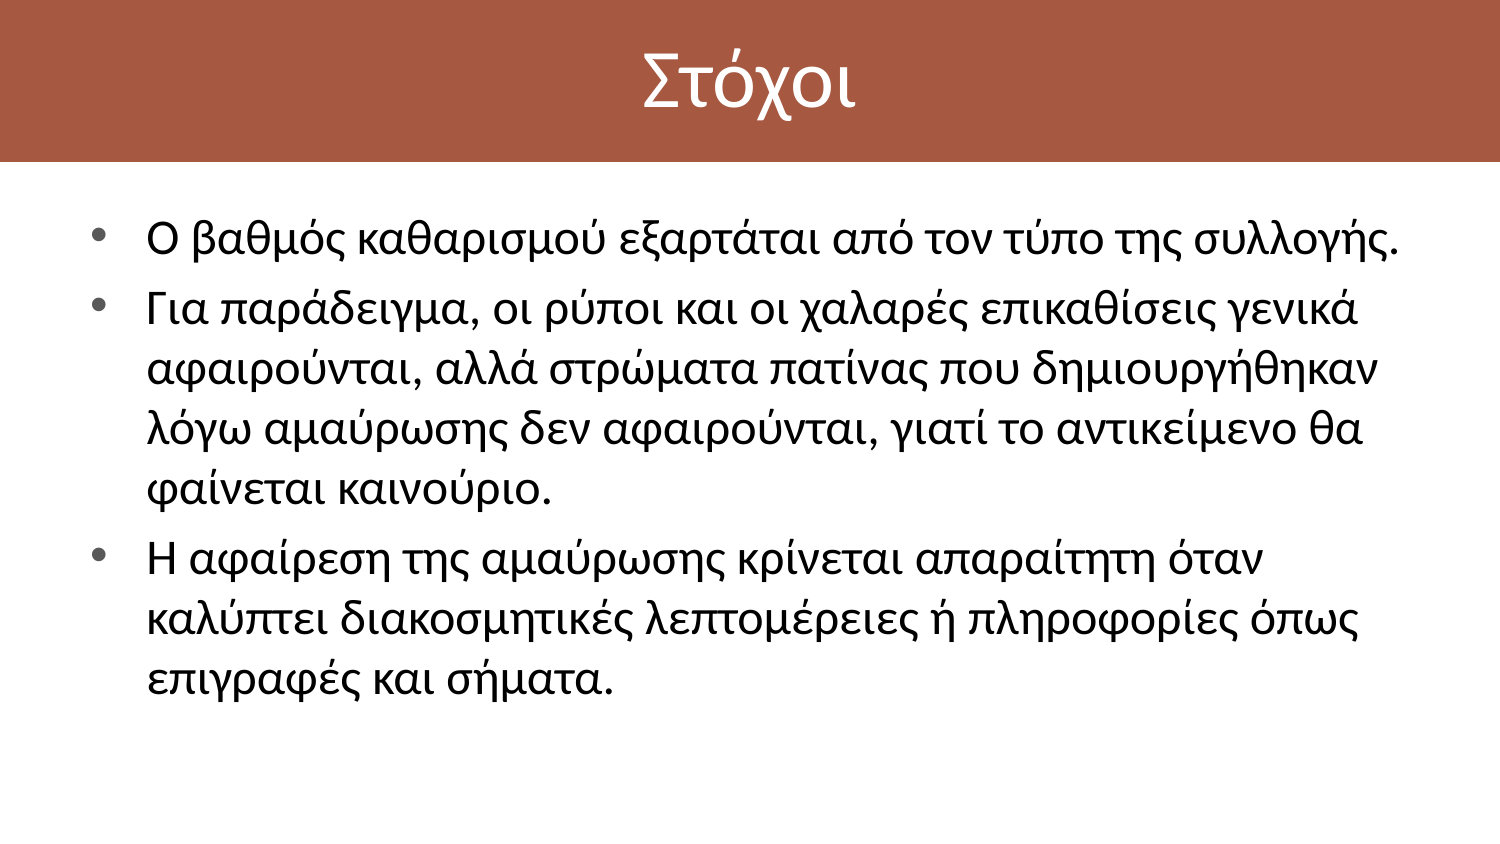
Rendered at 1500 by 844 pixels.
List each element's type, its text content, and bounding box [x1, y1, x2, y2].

title Στόχοι [75, 10, 1425, 139]
list Ο βαθμός καθαρισμού εξαρτάται από τον τύπο της συλλογής. Για παράδειγμα, οι ρύποι και οι χαλαρές επικαθίσεις γενικά αφαιρούνται, αλλά στρώματα πατίνας που δημιουργήθηκαν λόγω αμαύρωσης δεν αφαιρούνται, γιατί το αντικείμενο θα φαίνεται καινούριο. Η αφαίρεση της αμαύρωσης κρίνεται απαραίτητη όταν καλύπτει διακοσμητικές λεπτομέρειες ή πληροφορίες όπως επιγραφές και σήματα. [75, 196, 1425, 824]
